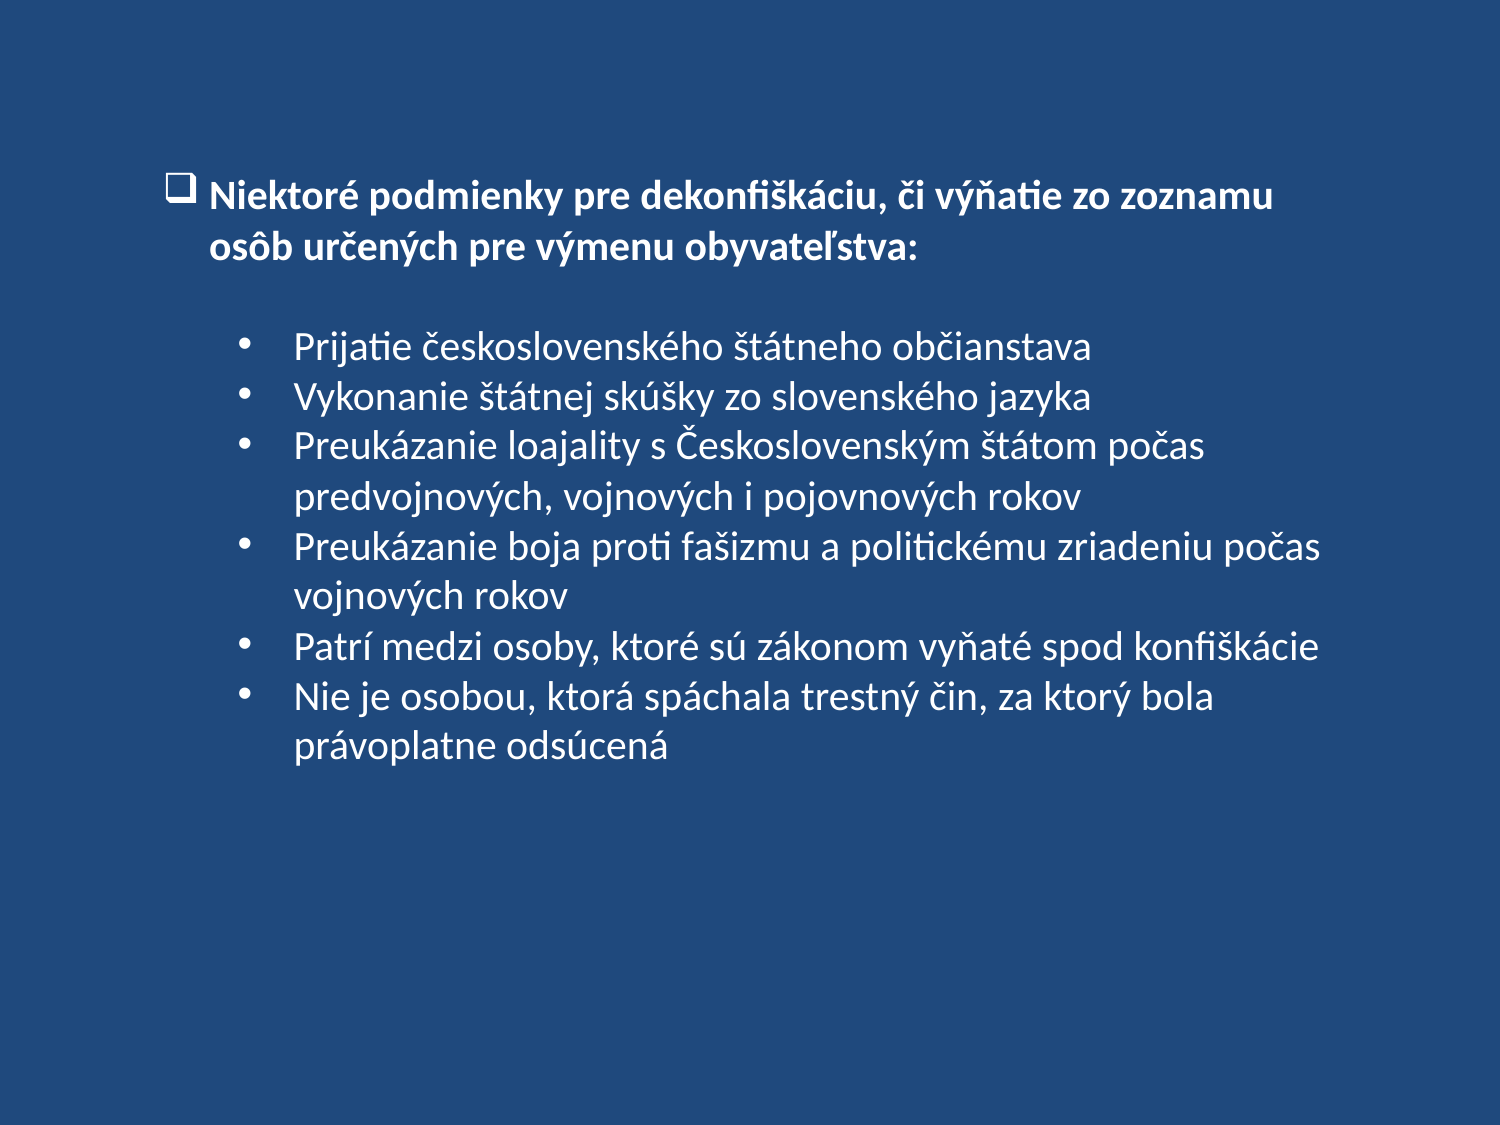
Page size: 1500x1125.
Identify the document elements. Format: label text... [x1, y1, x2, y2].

text_box Niektoré podmienky pre dekonfiškáciu, či výňatie zo zoznamu osôb určených pre výmenu obyvateľstva: Prijatie československého štátneho občianstava Vykonanie štátnej skúšky zo slovenského jazyka Preukázanie loajality s Československým štátom počas predvojnových, vojnových i pojovnových rokov Preukázanie boja proti fašizmu a politickému zriadeniu počas vojnových rokov Patrí medzi osoby, ktoré sú zákonom vyňaté spod konfiškácie Nie je osobou, ktorá spáchala trestný čin, za ktorý bola právoplatne odsúcená [147, 160, 1353, 1016]
